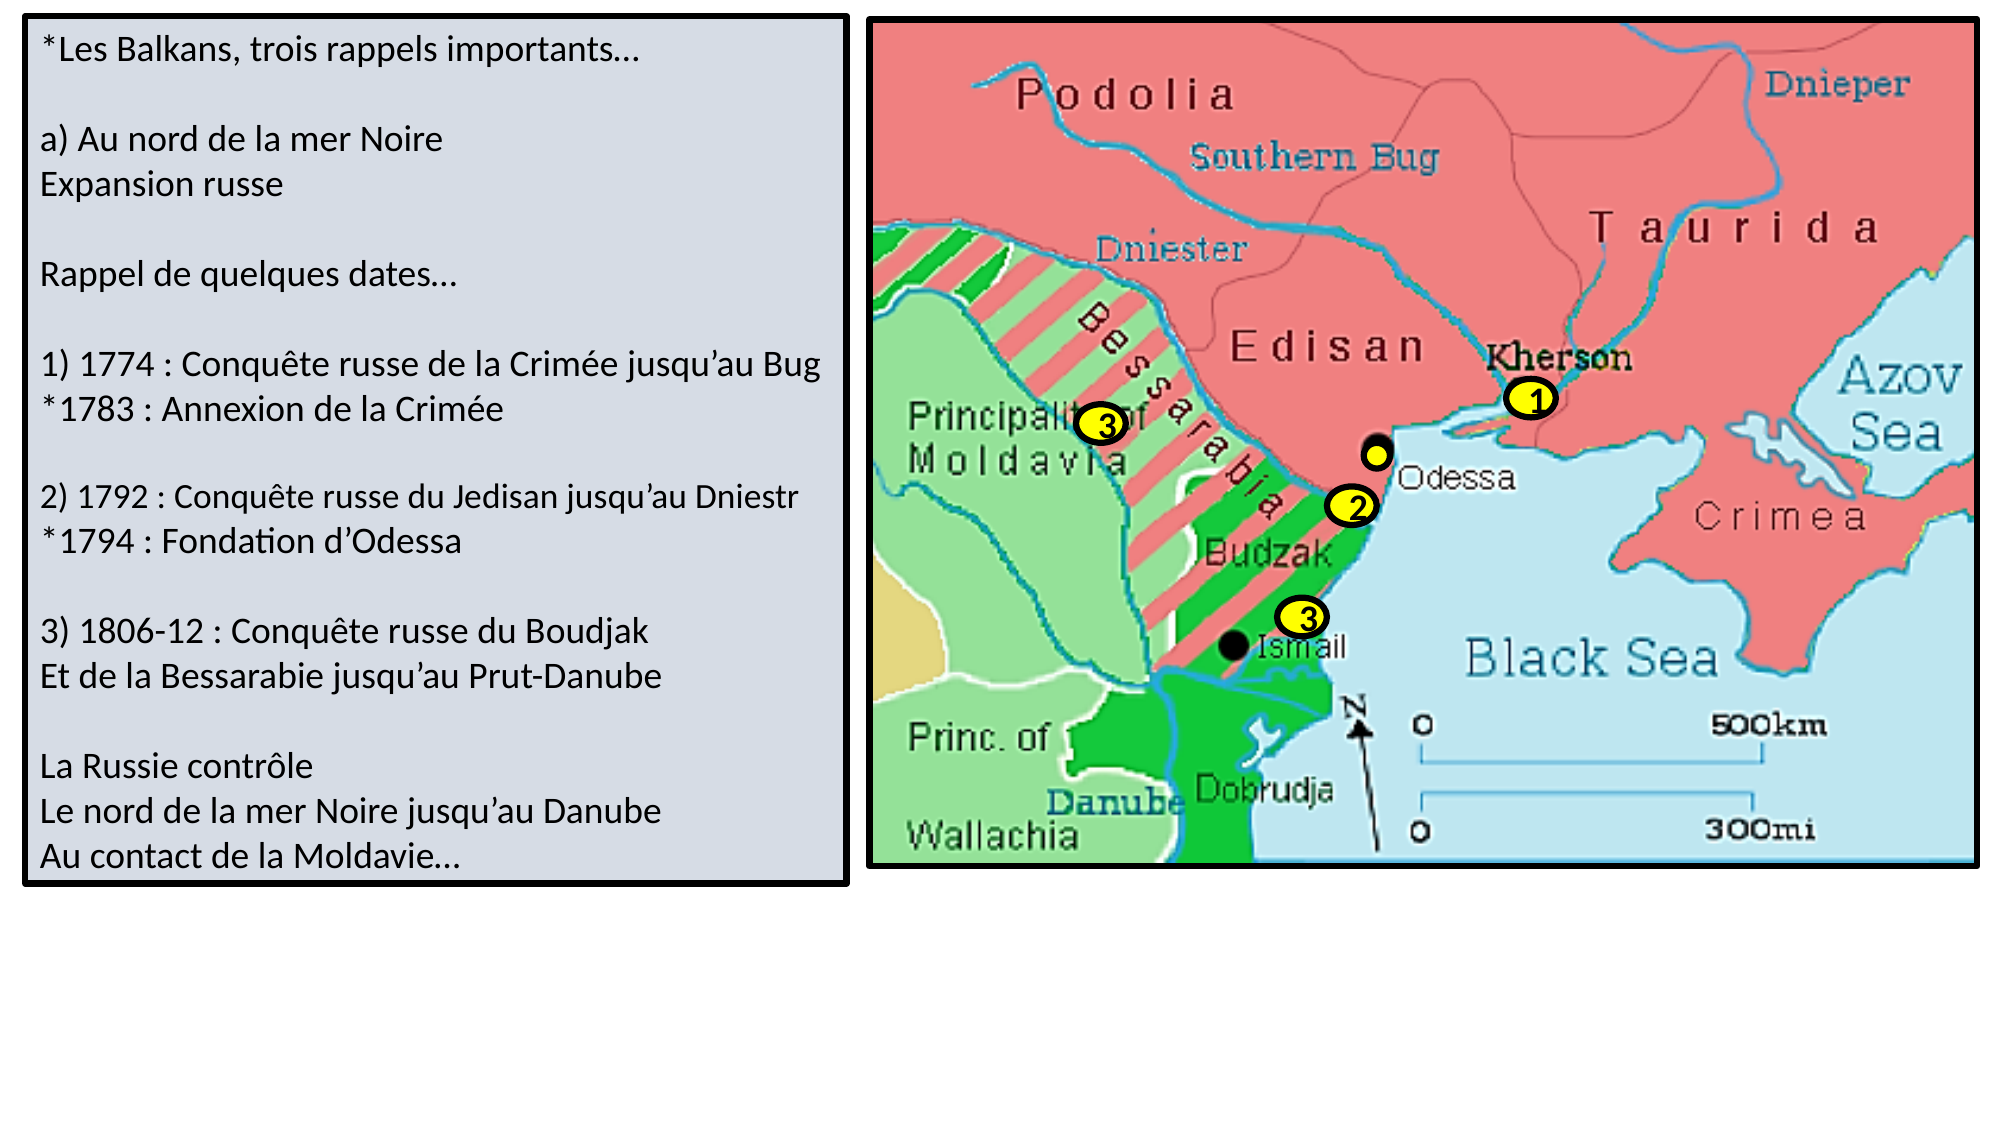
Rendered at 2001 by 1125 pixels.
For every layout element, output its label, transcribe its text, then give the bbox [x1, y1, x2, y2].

text_box *Les Balkans, trois rappels importants… a) Au nord de la mer Noire Expansion russe Rappel de quelques dates… 1) 1774 : Conquête russe de la Crimée jusqu’au Bug *1783 : Annexion de la Crimée 2) 1792 : Conquête russe du Jedisan jusqu’au Dniestr *1794 : Fondation d’Odessa 3) 1806-12 : Conquête russe du Boudjak Et de la Bessarabie jusqu’au Prut-Danube La Russie contrôle Le nord de la mer Noire jusqu’au Danube Au contact de la Moldavie… [25, 16, 847, 884]
picture [872, 22, 1975, 864]
